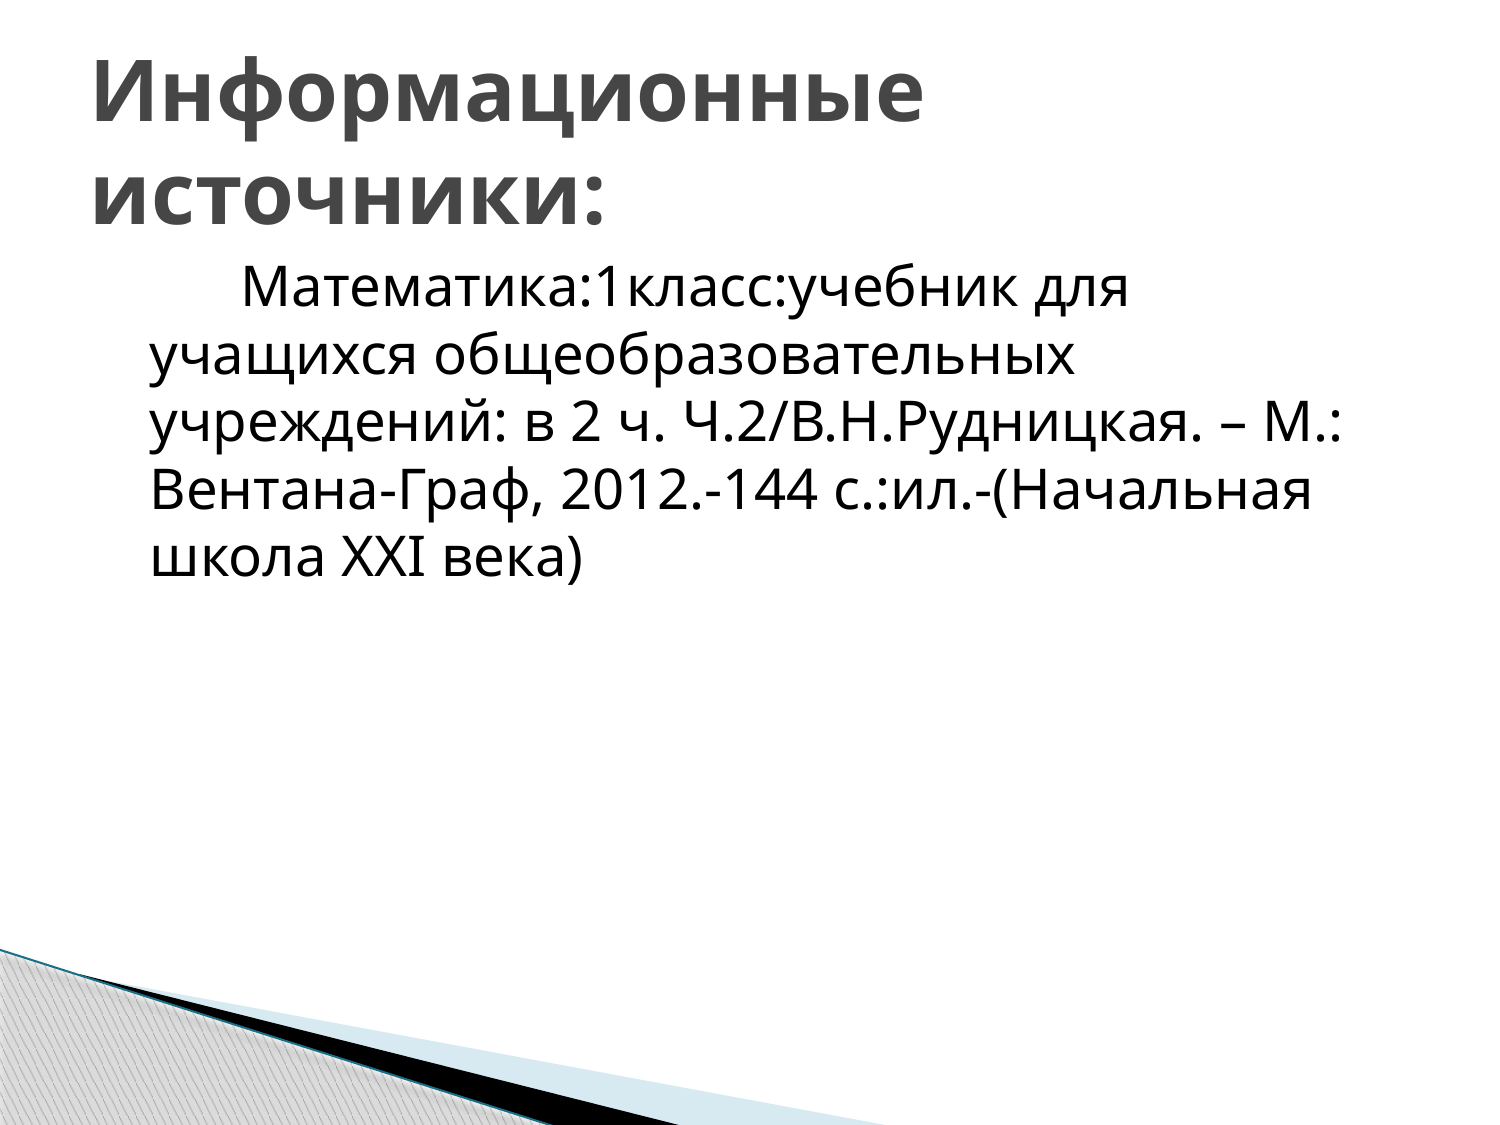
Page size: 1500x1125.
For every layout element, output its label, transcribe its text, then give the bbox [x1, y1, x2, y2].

list Математика:1класс:учебник для учащихся общеобразовательных учреждений: в 2 ч. Ч.2/В.Н.Рудницкая. – М.: Вентана-Граф, 2012.-144 с.:ил.-(Начальная школа ХХI века) [75, 243, 1425, 986]
title Информационные источники: [75, 45, 1425, 233]
